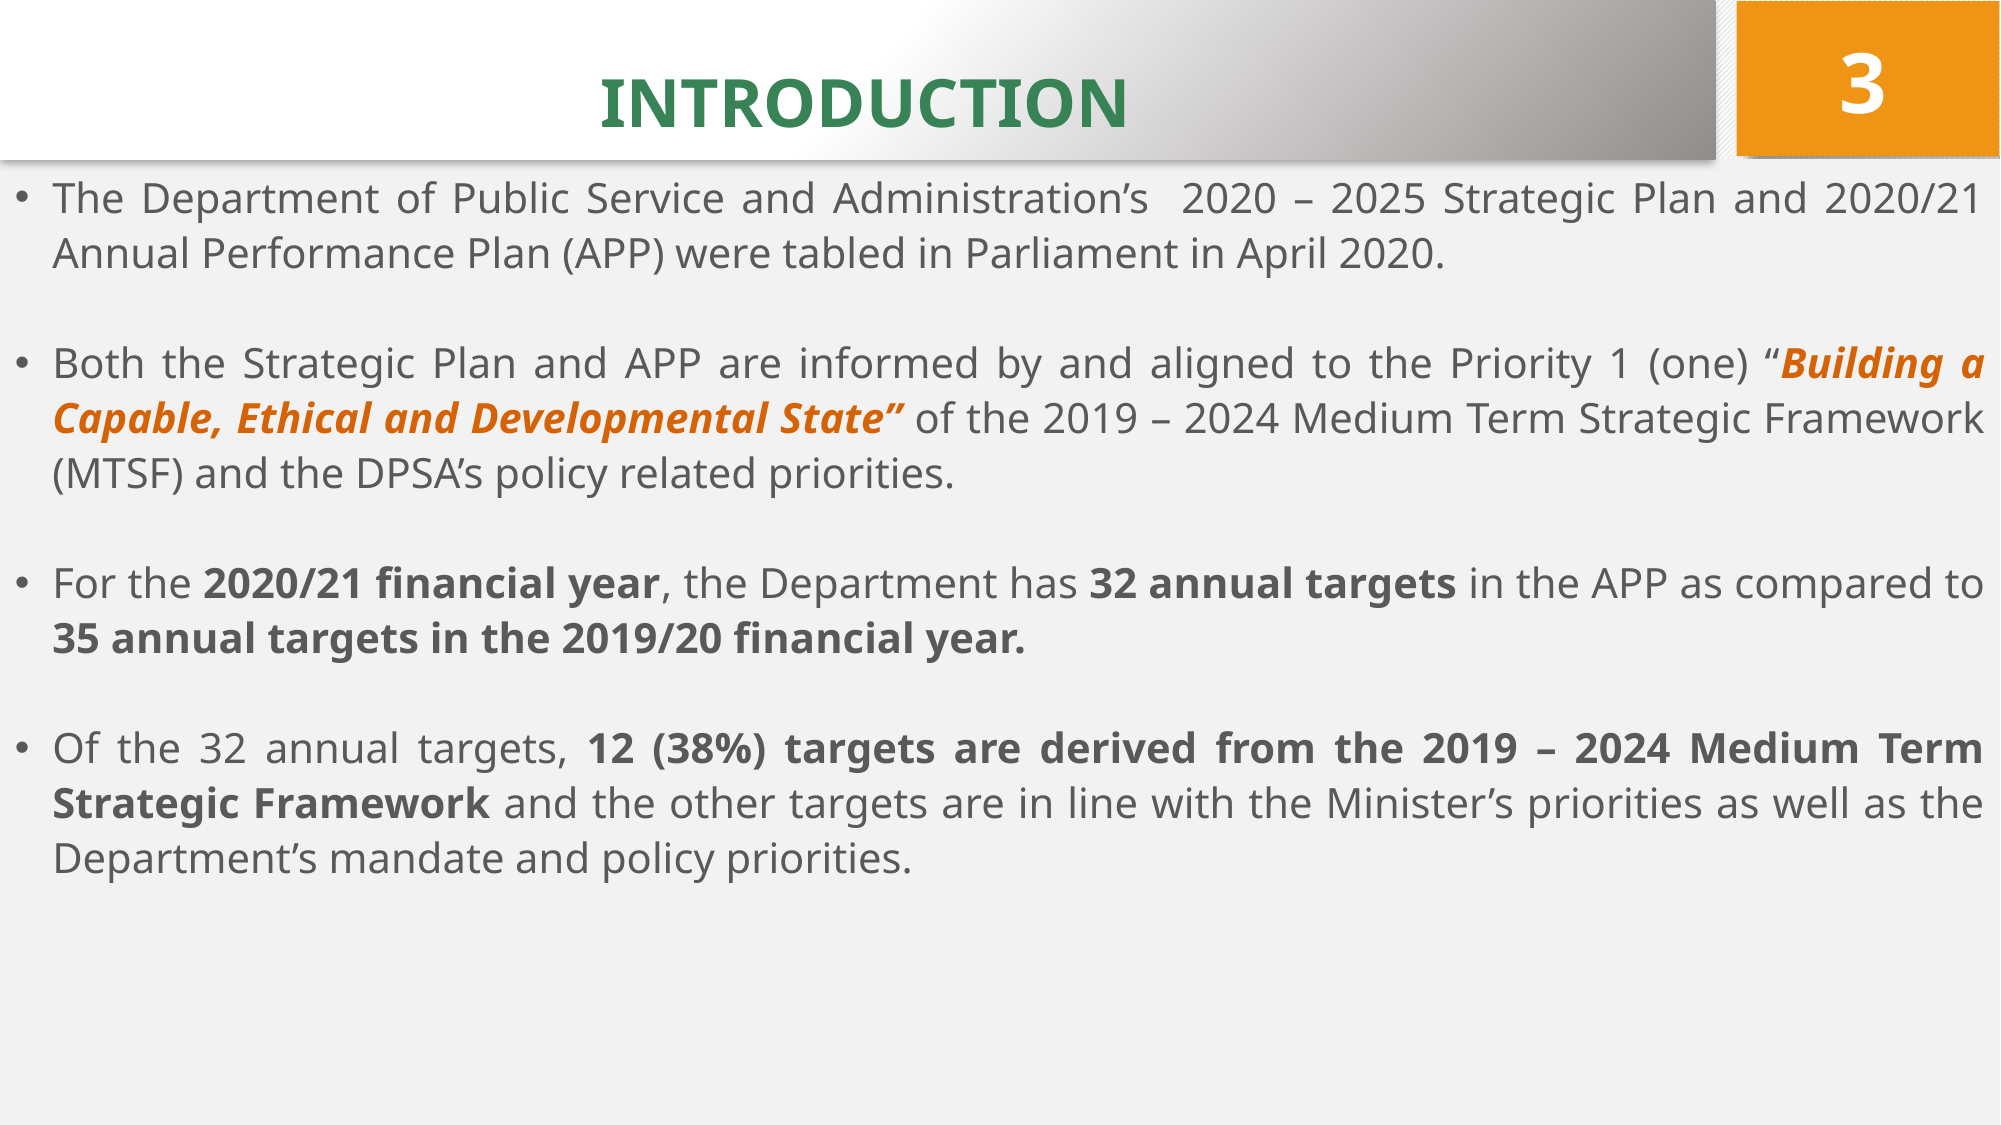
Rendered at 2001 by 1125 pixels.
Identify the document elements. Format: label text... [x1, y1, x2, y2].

slide_number 3 [1824, 23, 1975, 138]
list The Department of Public Service and Administration’s 2020 – 2025 Strategic Plan and 2020/21 Annual Performance Plan (APP) were tabled in Parliament in April 2020. Both the Strategic Plan and APP are informed by and aligned to the Priority 1 (one) “Building a Capable, Ethical and Developmental State” of the 2019 – 2024 Medium Term Strategic Framework (MTSF) and the DPSA’s policy related priorities. For the 2020/21 financial year, the Department has 32 annual targets in the APP as compared to 35 annual targets in the 2019/20 financial year. Of the 32 annual targets, 12 (38%) targets are derived from the 2019 – 2024 Medium Term Strategic Framework and the other targets are in line with the Minister’s priorities as well as the Department’s mandate and policy priorities. [0, 159, 2000, 1125]
title INTRODUCTION [0, 0, 1716, 160]
